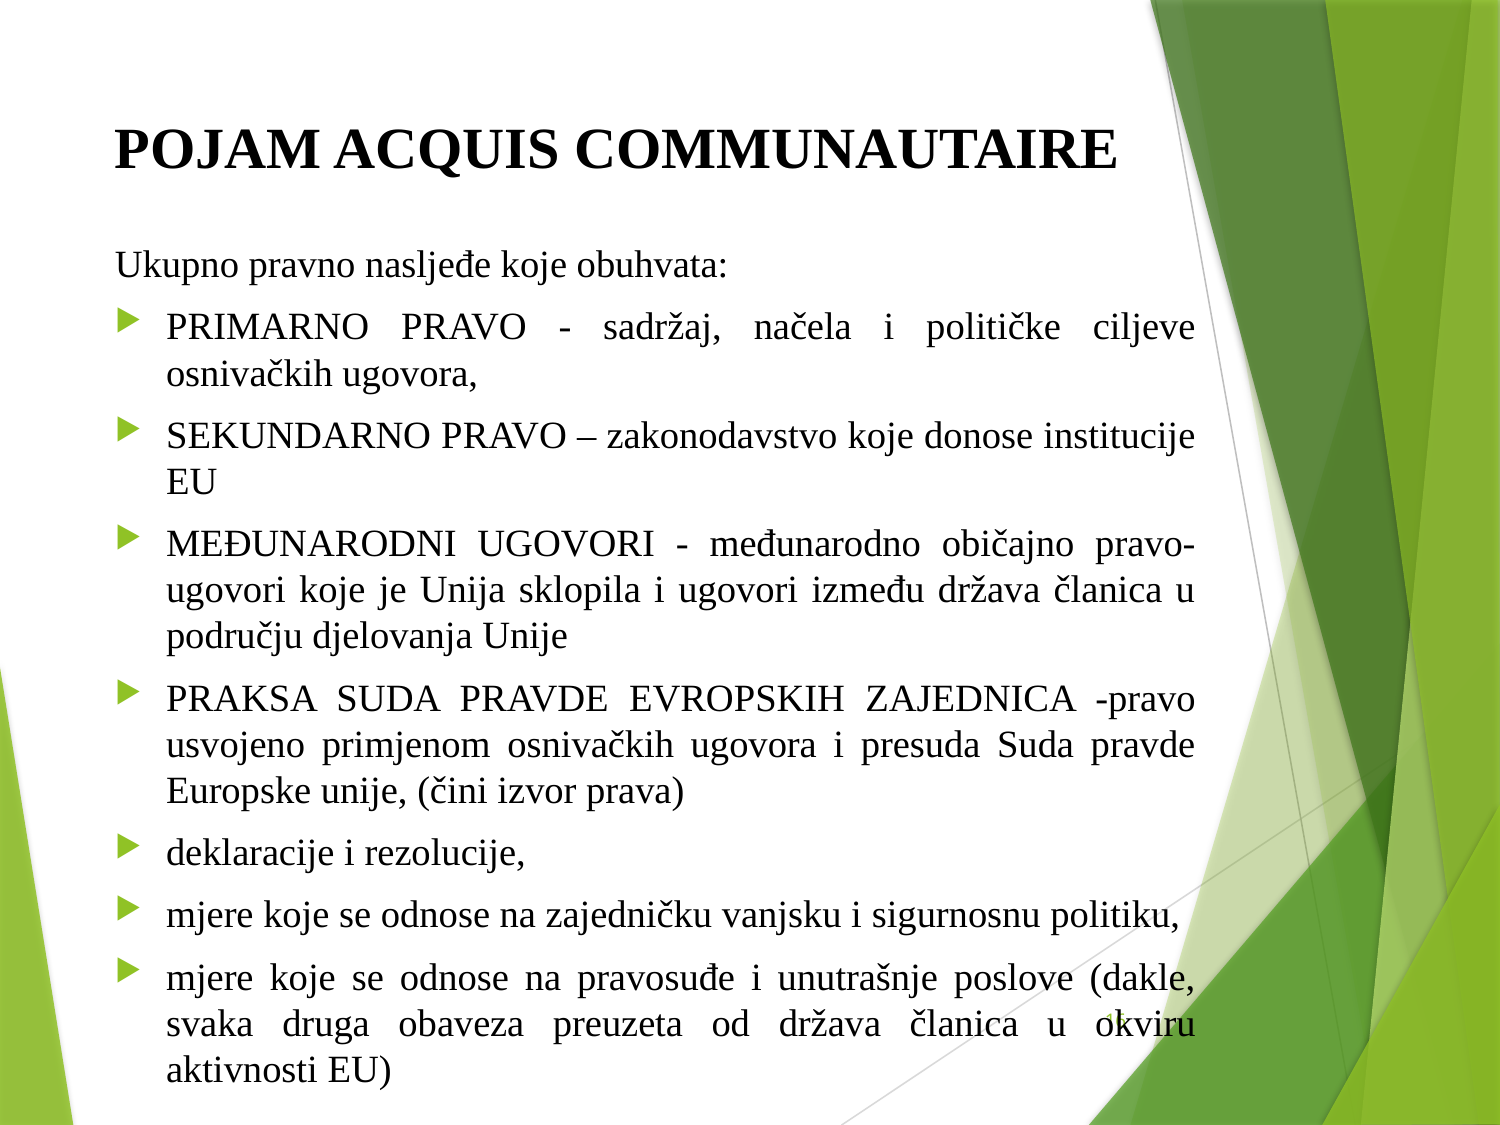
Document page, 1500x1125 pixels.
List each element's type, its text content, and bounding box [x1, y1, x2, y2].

slide_number 16 [1057, 991, 1142, 1051]
title POJAM ACQUIS COMMUNAUTAIRE [99, 102, 1400, 190]
list Ukupno pravno nasljeđe koje obuhvata: PRIMARNO PRAVO - sadržaj, načela i političke ciljeve osnivačkih ugovora, SEKUNDARNO PRAVO – zakonodavstvo koje donose institucije EU MEĐUNARODNI UGOVORI - međunarodno običajno pravo-ugovori koje je Unija sklopila i ugovori između država članica u području djelovanja Unije PRAKSA SUDA PRAVDE EVROPSKIH ZAJEDNICA -pravo usvojeno primjenom osnivačkih ugovora i presuda Suda pravde Europske unije, (čini izvor prava) deklaracije i rezolucije, mjere koje se odnose na zajedničku vanjsku i sigurnosnu politiku, mjere koje se odnose na pravosuđe i unutrašnje poslove (dakle, svaka druga obaveza preuzeta od država članica u okviru aktivnosti EU) [99, 231, 1211, 1102]
